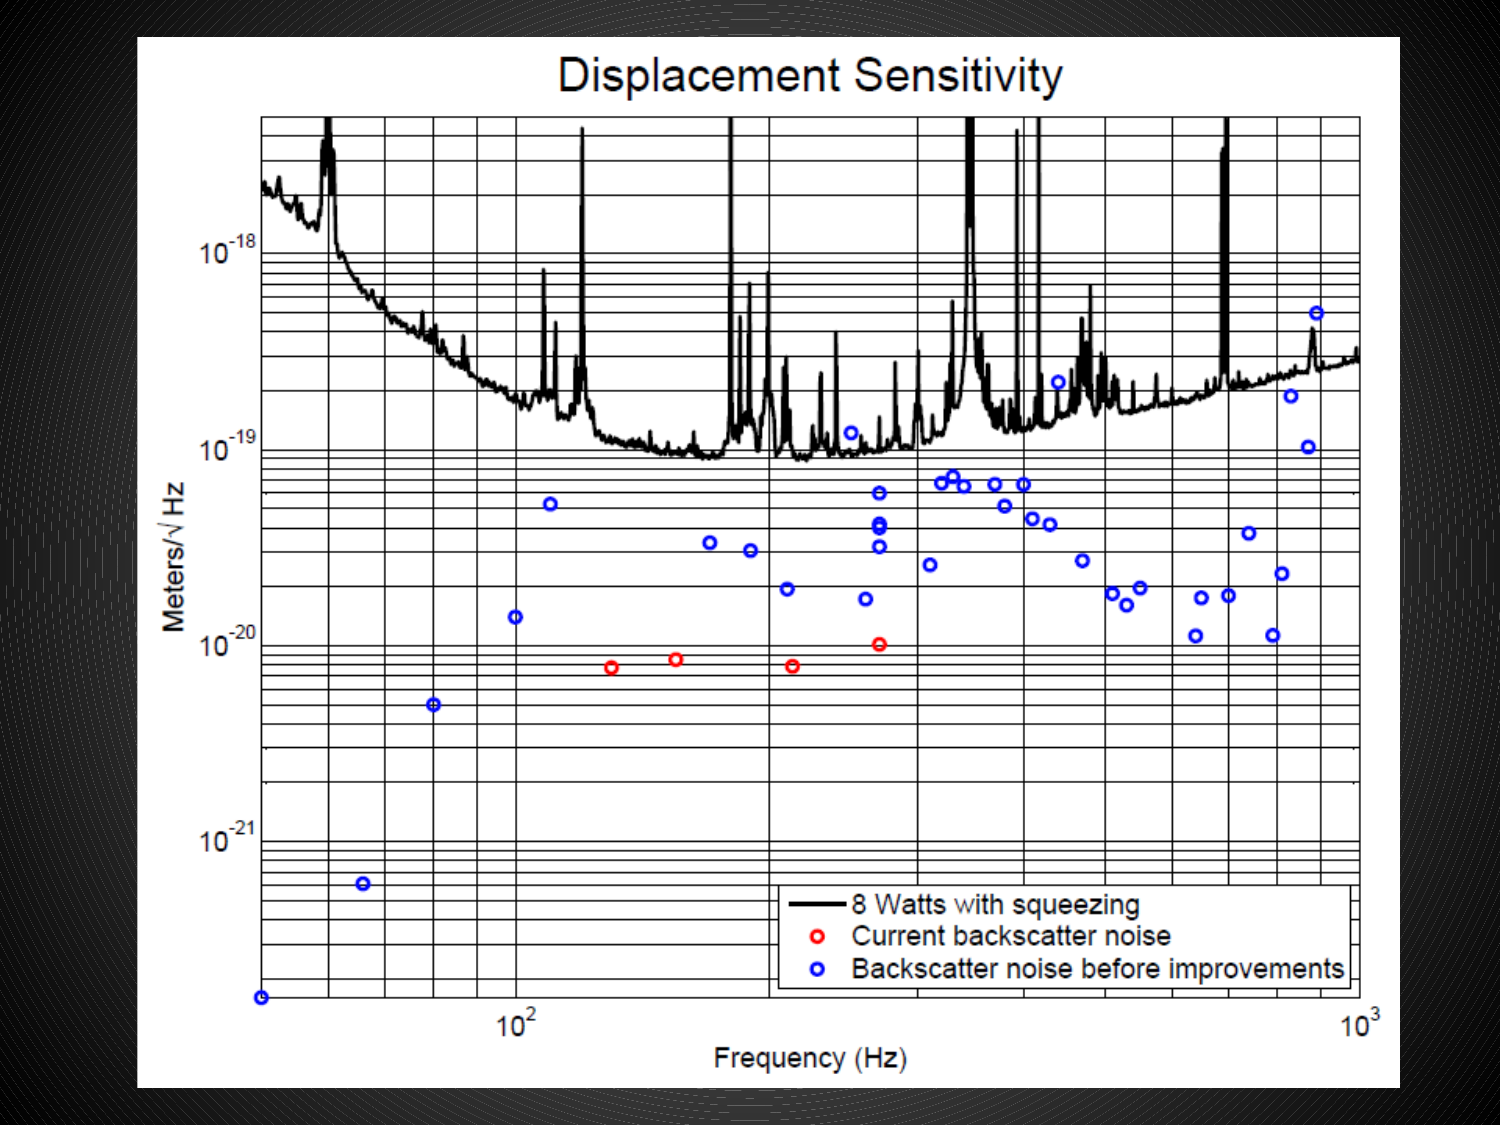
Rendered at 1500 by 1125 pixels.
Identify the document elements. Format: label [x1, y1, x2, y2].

picture [137, 37, 1401, 1088]
